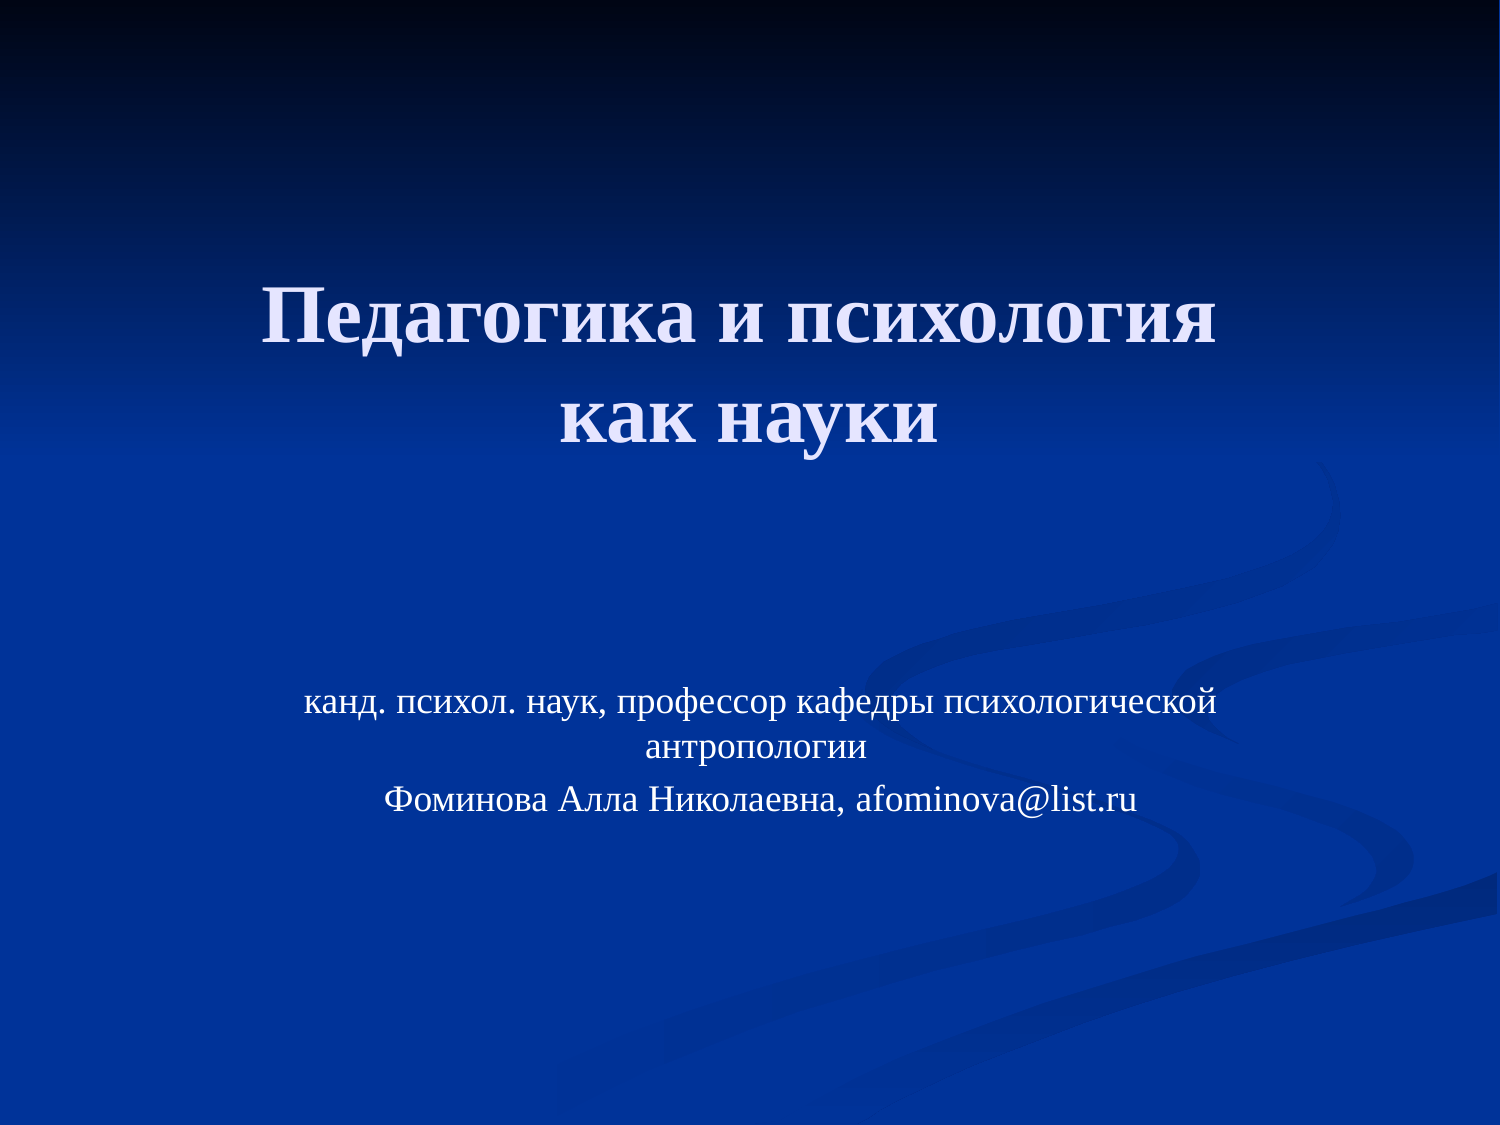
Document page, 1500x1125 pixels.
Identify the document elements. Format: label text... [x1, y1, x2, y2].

subtitle канд. психол. наук, профессор кафедры психологической антропологии Фоминова Алла Николаевна, afominova@list.ru [241, 668, 1280, 867]
title Педагогика и психология как науки [64, 172, 1436, 647]
